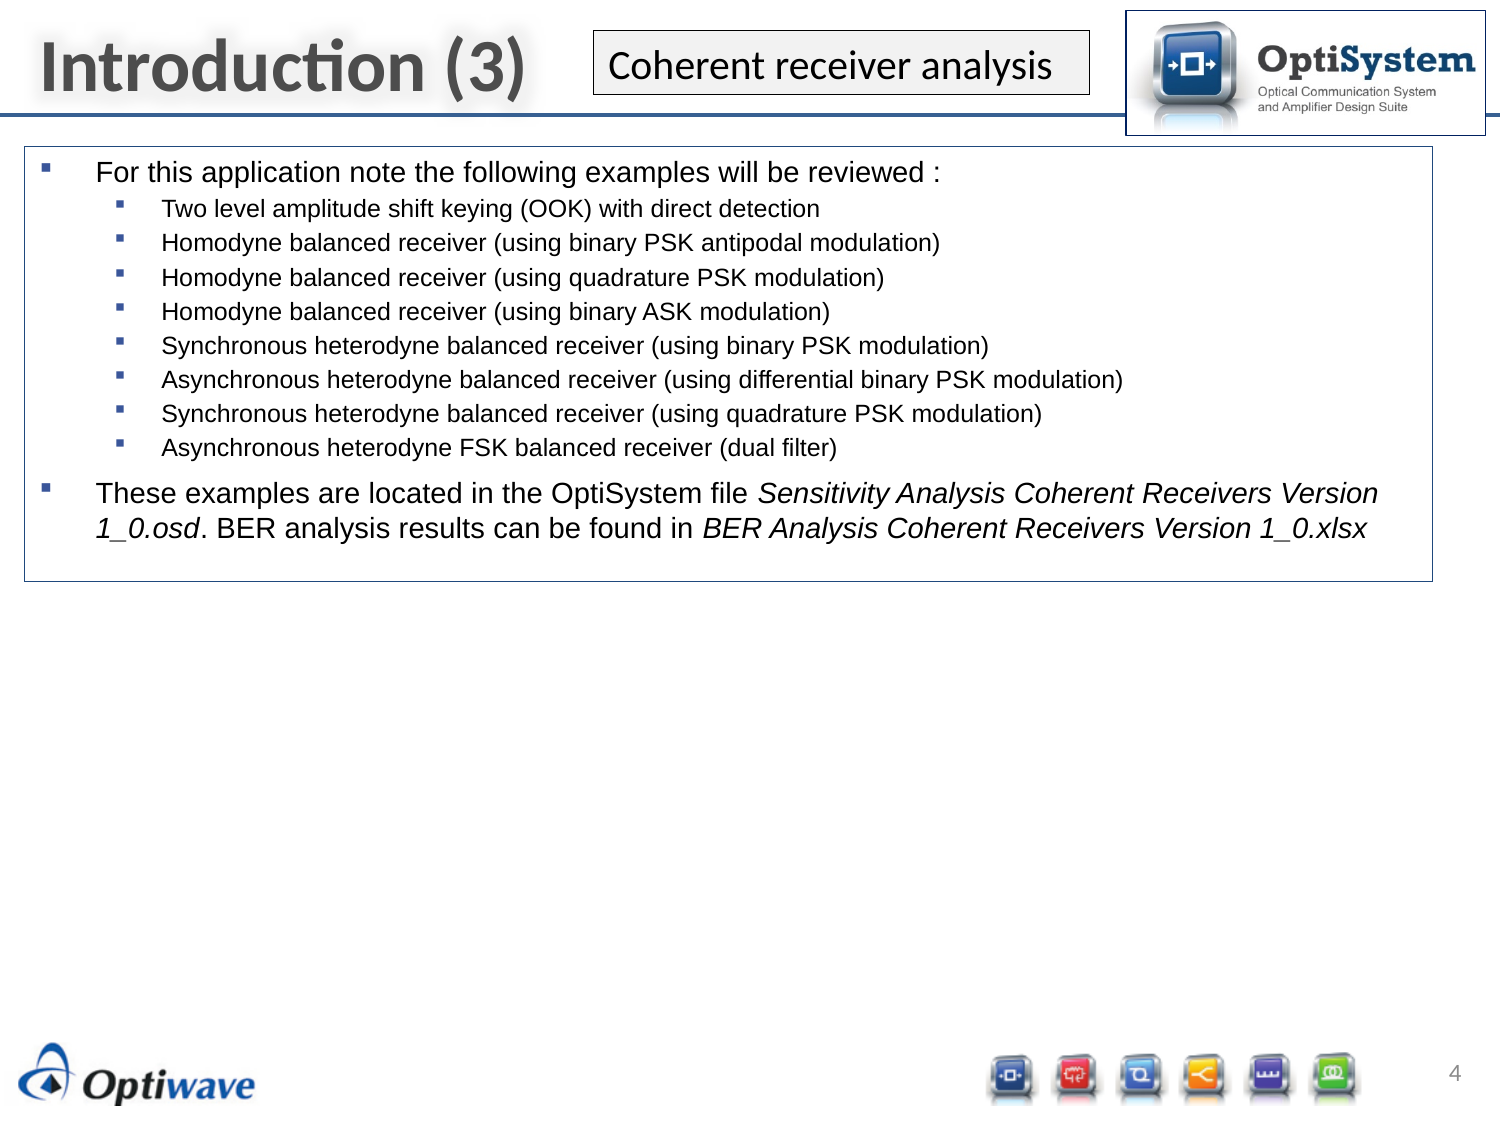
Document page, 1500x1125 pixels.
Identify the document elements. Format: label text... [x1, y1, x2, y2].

text_box Coherent receiver analysis [593, 30, 1090, 95]
slide_number 4 [1365, 1041, 1477, 1102]
text_box For this application note the following examples will be reviewed : Two level amplitude shift keying (OOK) with direct detection Homodyne balanced receiver (using binary PSK antipodal modulation) Homodyne balanced receiver (using quadrature PSK modulation) Homodyne balanced receiver (using binary ASK modulation) Synchronous heterodyne balanced receiver (using binary PSK modulation) Asynchronous heterodyne balanced receiver (using differential binary PSK modulation) Synchronous heterodyne balanced receiver (using quadrature PSK modulation) Asynchronous heterodyne FSK balanced receiver (dual filter) These examples are located in the OptiSystem file Sensitivity Analysis Coherent Receivers Version 1_0.osd. BER analysis results can be found in BER Analysis Coherent Receivers Version 1_0.xlsx [24, 146, 1433, 582]
picture [1126, 10, 1486, 136]
text_box Introduction (3) [24, 7, 1297, 113]
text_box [4, 1041, 1365, 1107]
